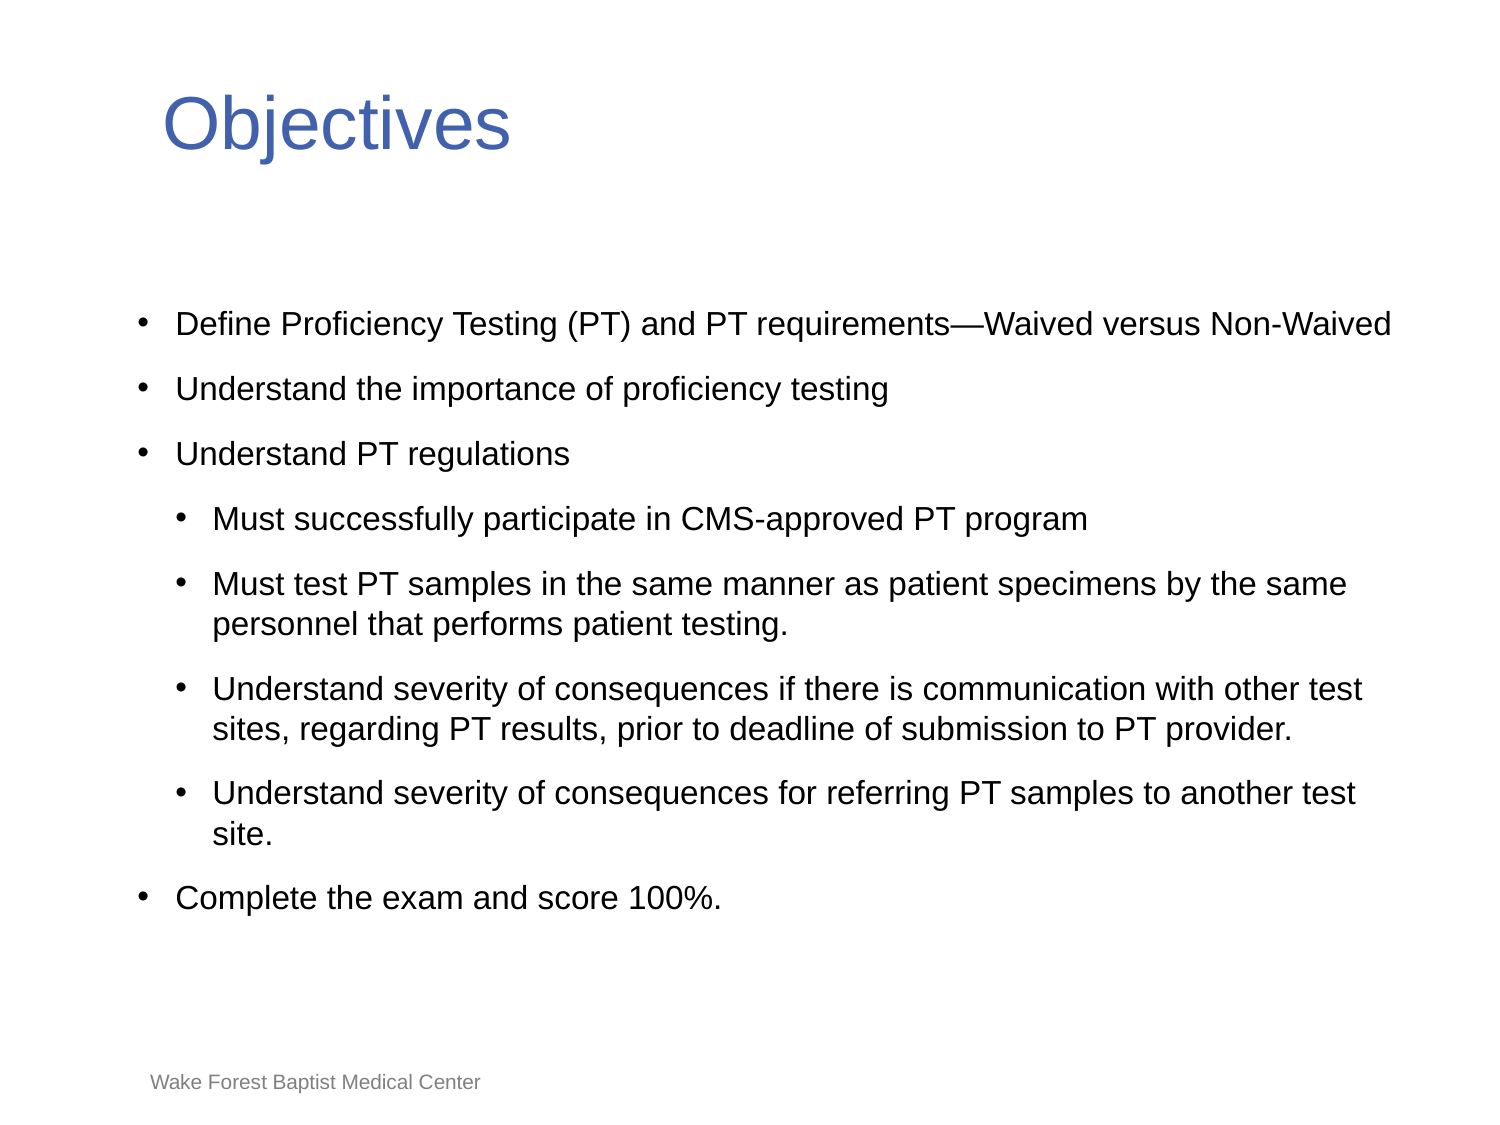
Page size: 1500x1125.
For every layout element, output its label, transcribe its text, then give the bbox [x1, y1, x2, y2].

list Define Proficiency Testing (PT) and PT requirements—Waived versus Non-Waived Understand the importance of proficiency testing Understand PT regulations Must successfully participate in CMS-approved PT program Must test PT samples in the same manner as patient specimens by the same personnel that performs patient testing. Understand severity of consequences if there is communication with other test sites, regarding PT results, prior to deadline of submission to PT provider. Understand severity of consequences for referring PT samples to another test site. Complete the exam and score 100%. [137, 237, 1413, 925]
title Objectives [162, 75, 1438, 166]
